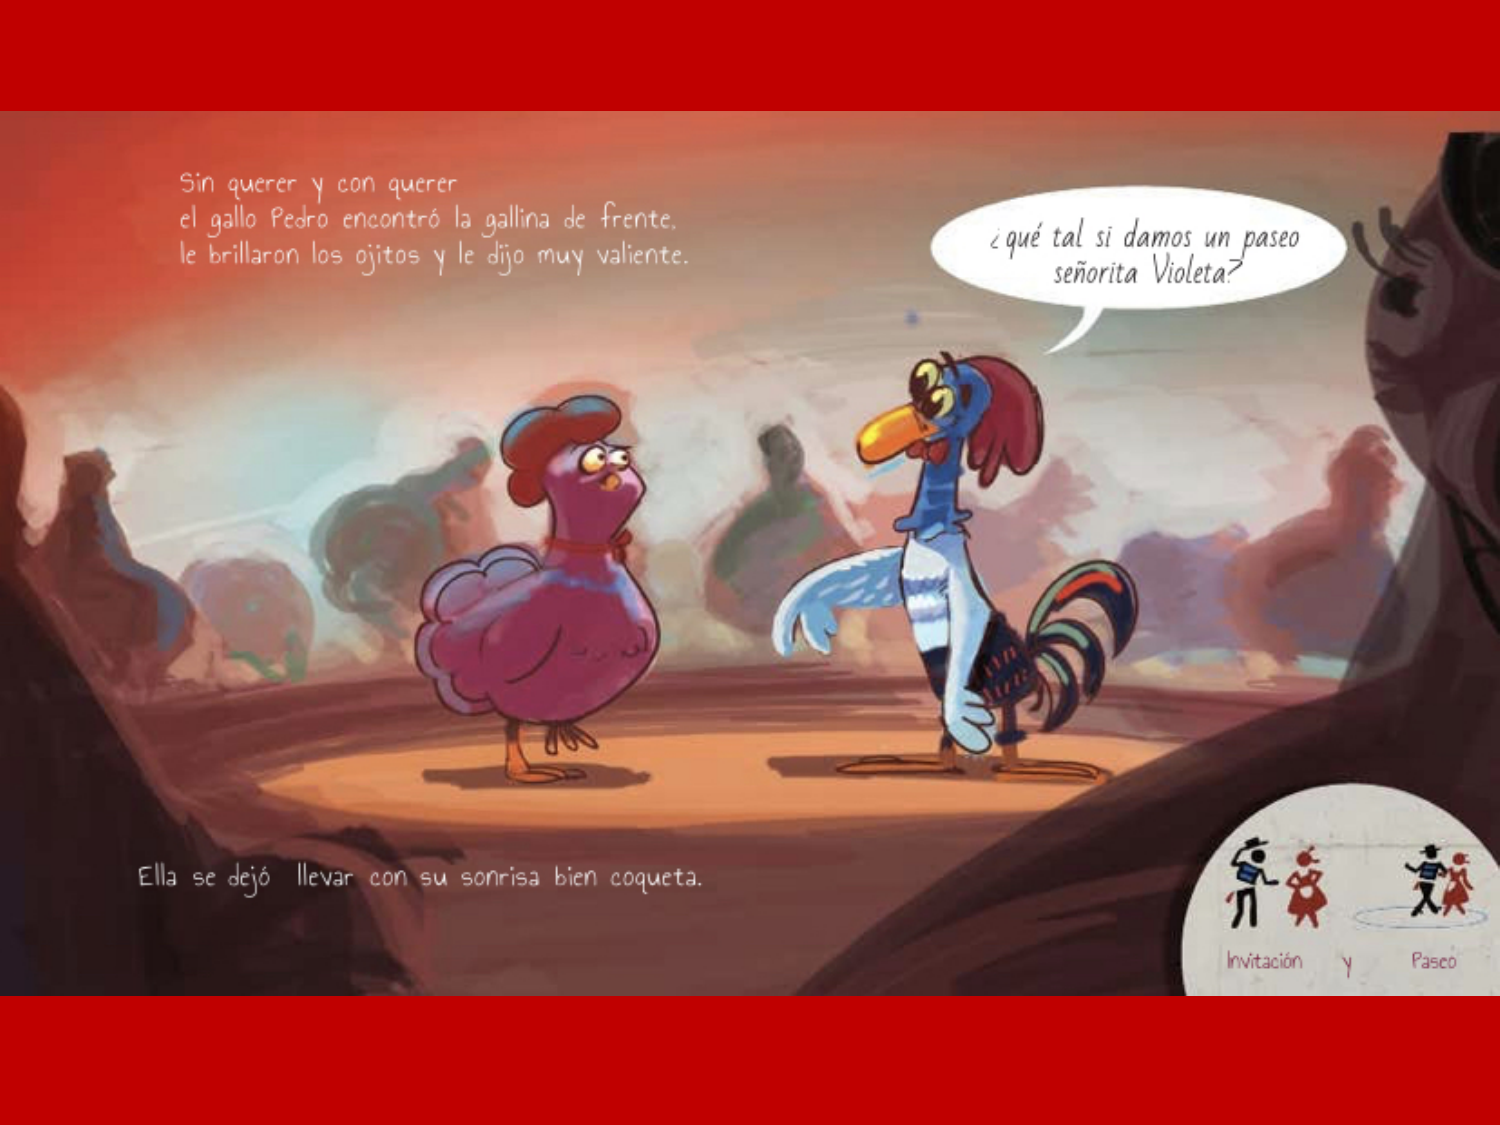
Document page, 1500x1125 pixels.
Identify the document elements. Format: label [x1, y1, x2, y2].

picture [0, 111, 1500, 996]
